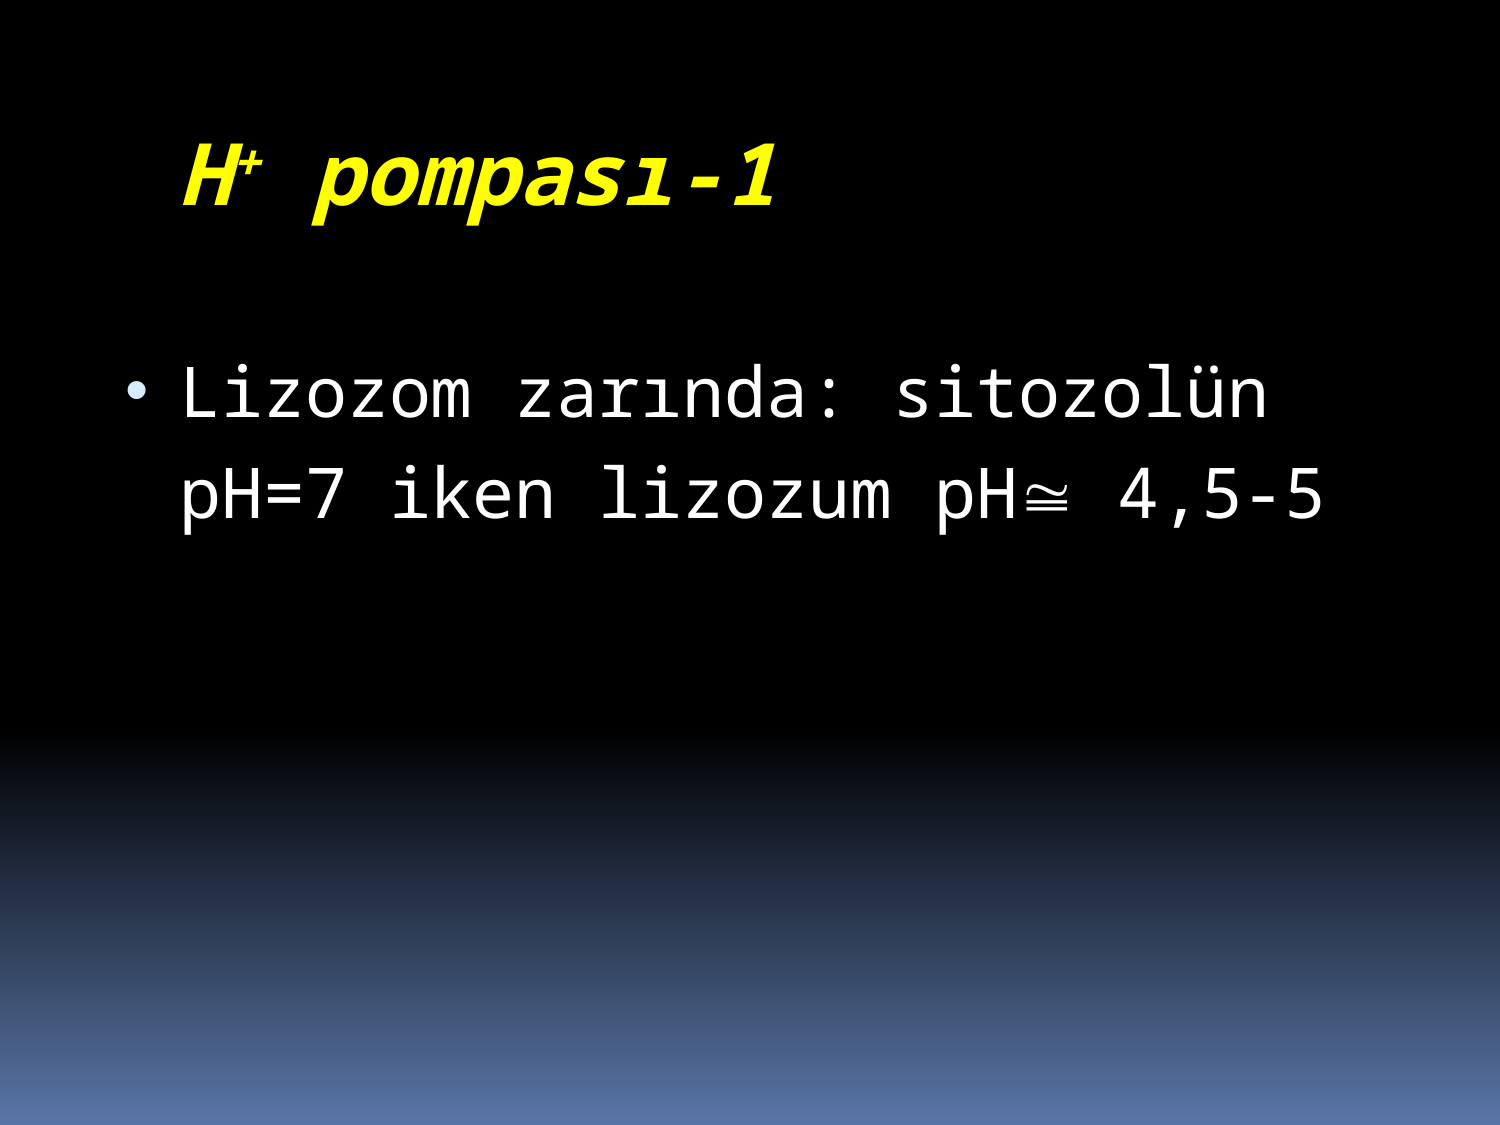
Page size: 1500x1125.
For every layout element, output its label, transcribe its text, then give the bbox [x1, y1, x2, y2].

text_box H+ pompası-1 Lizozom zarında: sitozolün pH=7 iken lizozum pH 4,5-5 [99, 112, 1450, 1100]
